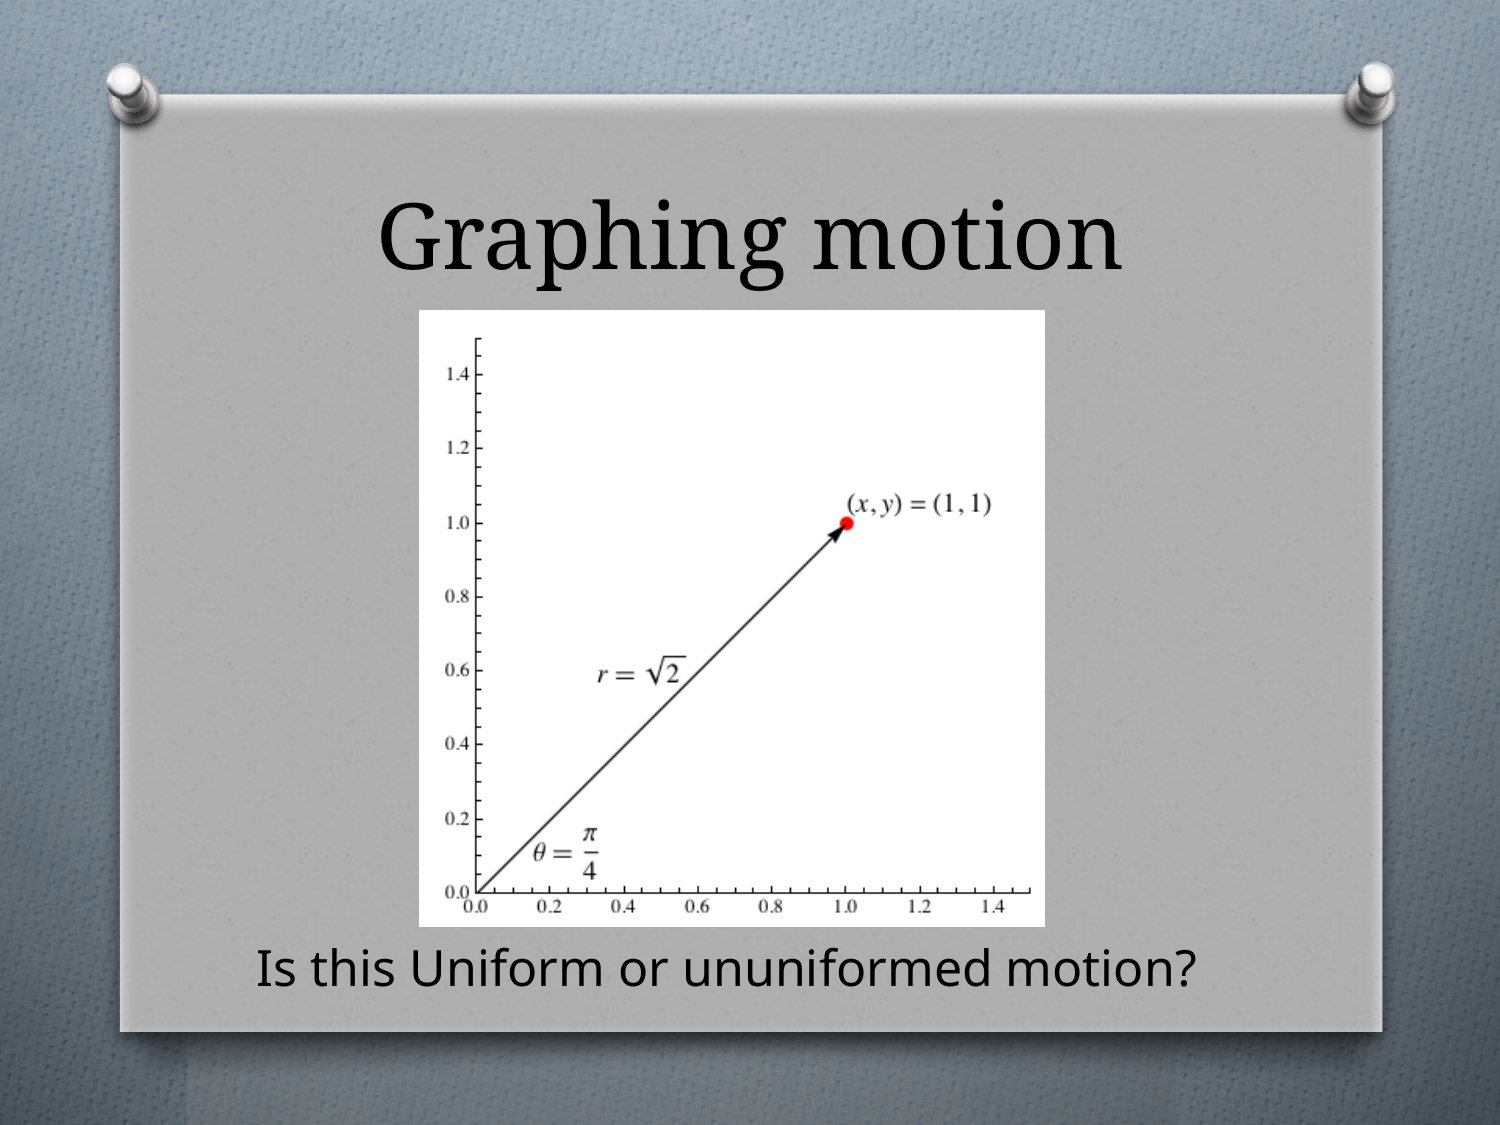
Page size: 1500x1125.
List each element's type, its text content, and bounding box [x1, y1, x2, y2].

picture [1317, 35, 1439, 156]
title Graphing motion [179, 134, 1323, 332]
text_box Is this Uniform or ununiformed motion? [242, 928, 1223, 1004]
picture [419, 310, 1045, 927]
picture [75, 29, 198, 153]
